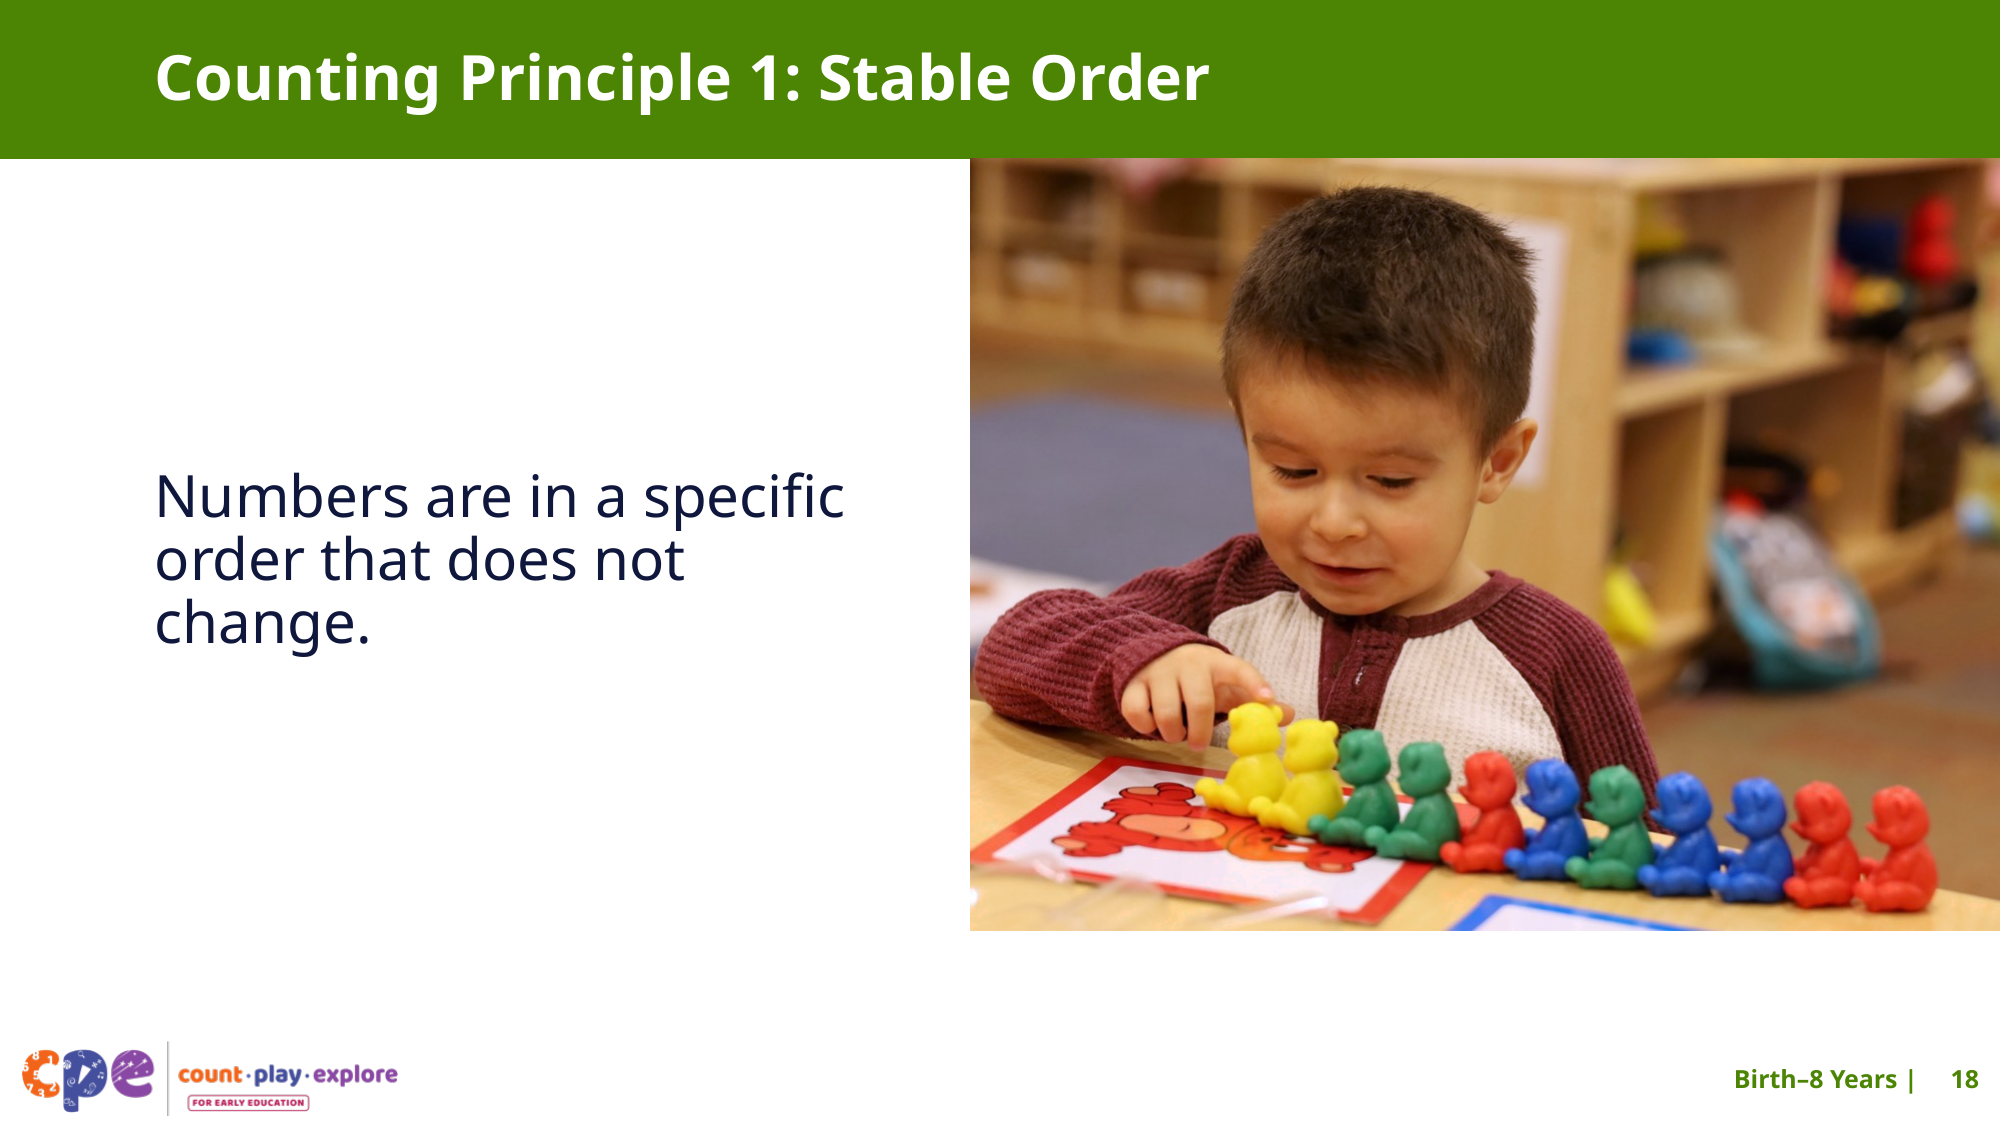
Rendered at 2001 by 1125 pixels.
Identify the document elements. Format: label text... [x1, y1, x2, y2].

picture [22, 1041, 398, 1116]
list Numbers are in a specific order that does not change. [139, 192, 922, 932]
picture [970, 158, 2000, 932]
title Counting Principle 1: Stable Order [139, 38, 1917, 123]
